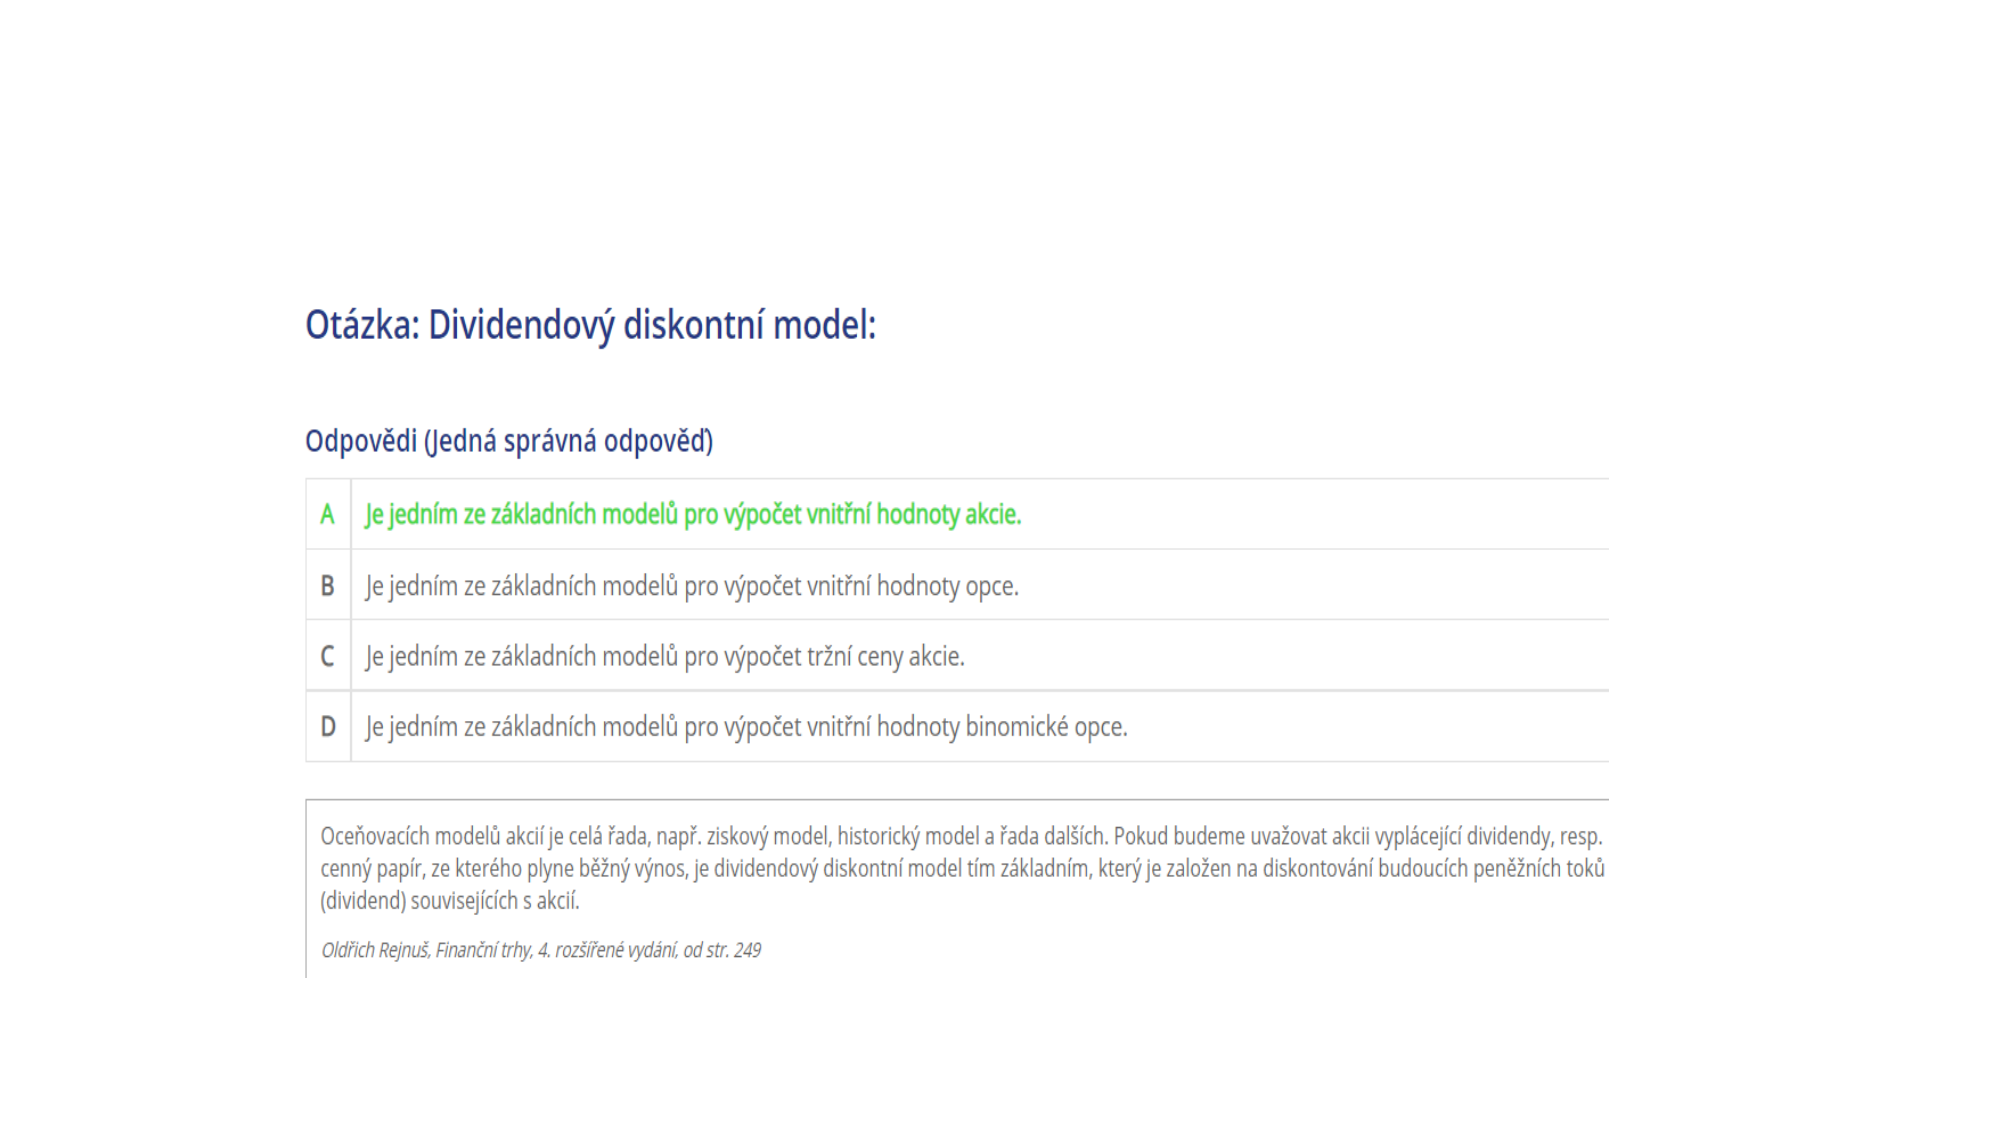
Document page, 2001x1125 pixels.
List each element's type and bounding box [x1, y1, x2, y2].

list [293, 292, 1609, 978]
